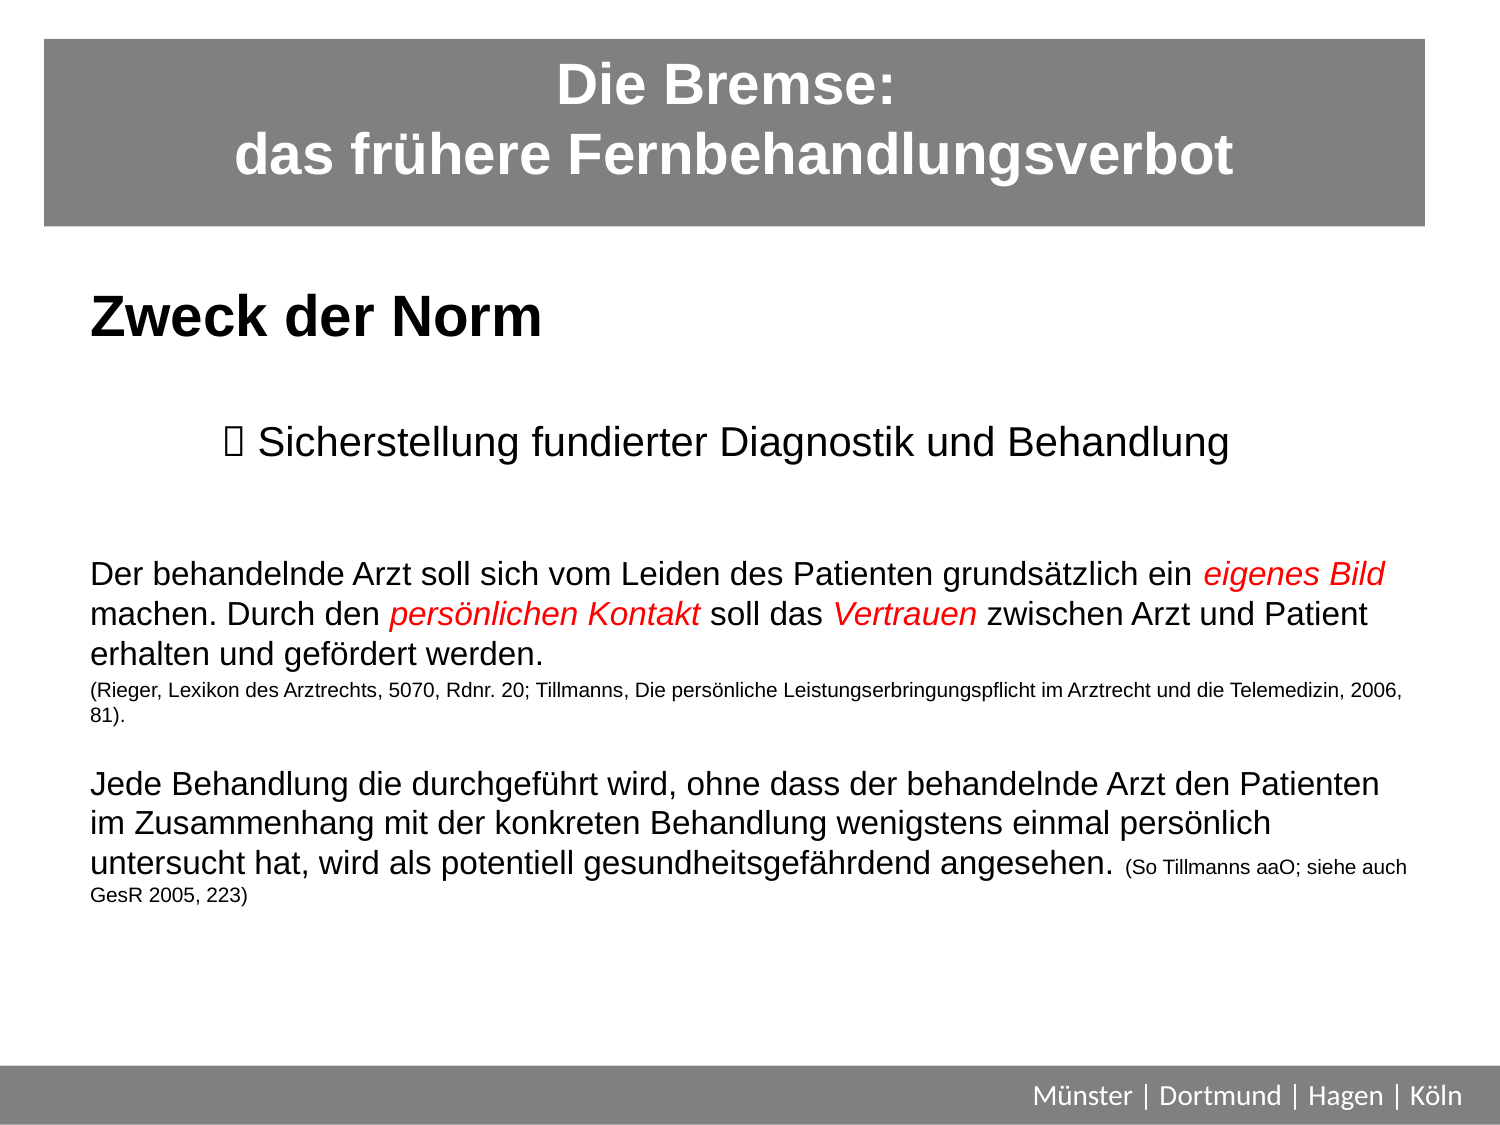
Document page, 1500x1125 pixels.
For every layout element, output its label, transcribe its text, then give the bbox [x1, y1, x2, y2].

list Zweck der Norm  Sicherstellung fundierter Diagnostik und Behandlung Der behandelnde Arzt soll sich vom Leiden des Patienten grundsätzlich ein eigenes Bild machen. Durch den persönlichen Kontakt soll das Vertrauen zwischen Arzt und Patient erhalten und gefördert werden. (Rieger, Lexikon des Arztrechts, 5070, Rdnr. 20; Tillmanns, Die persönliche Leistungserbringungspflicht im Arztrecht und die Telemedizin, 2006, 81). Jede Behandlung die durchgeführt wird, ohne dass der behandelnde Arzt den Patienten im Zusammenhang mit der konkreten Behandlung wenigstens einmal persönlich untersucht hat, wird als potentiell gesundheitsgefährdend angesehen. (So Tillmanns aaO; siehe auch GesR 2005, 223) [75, 270, 1425, 1018]
text_box Münster | Dortmund | Hagen | Köln [0, 1065, 1500, 1125]
text_box Die Bremse: das frühere Fernbehandlungsverbot [44, 38, 1425, 227]
